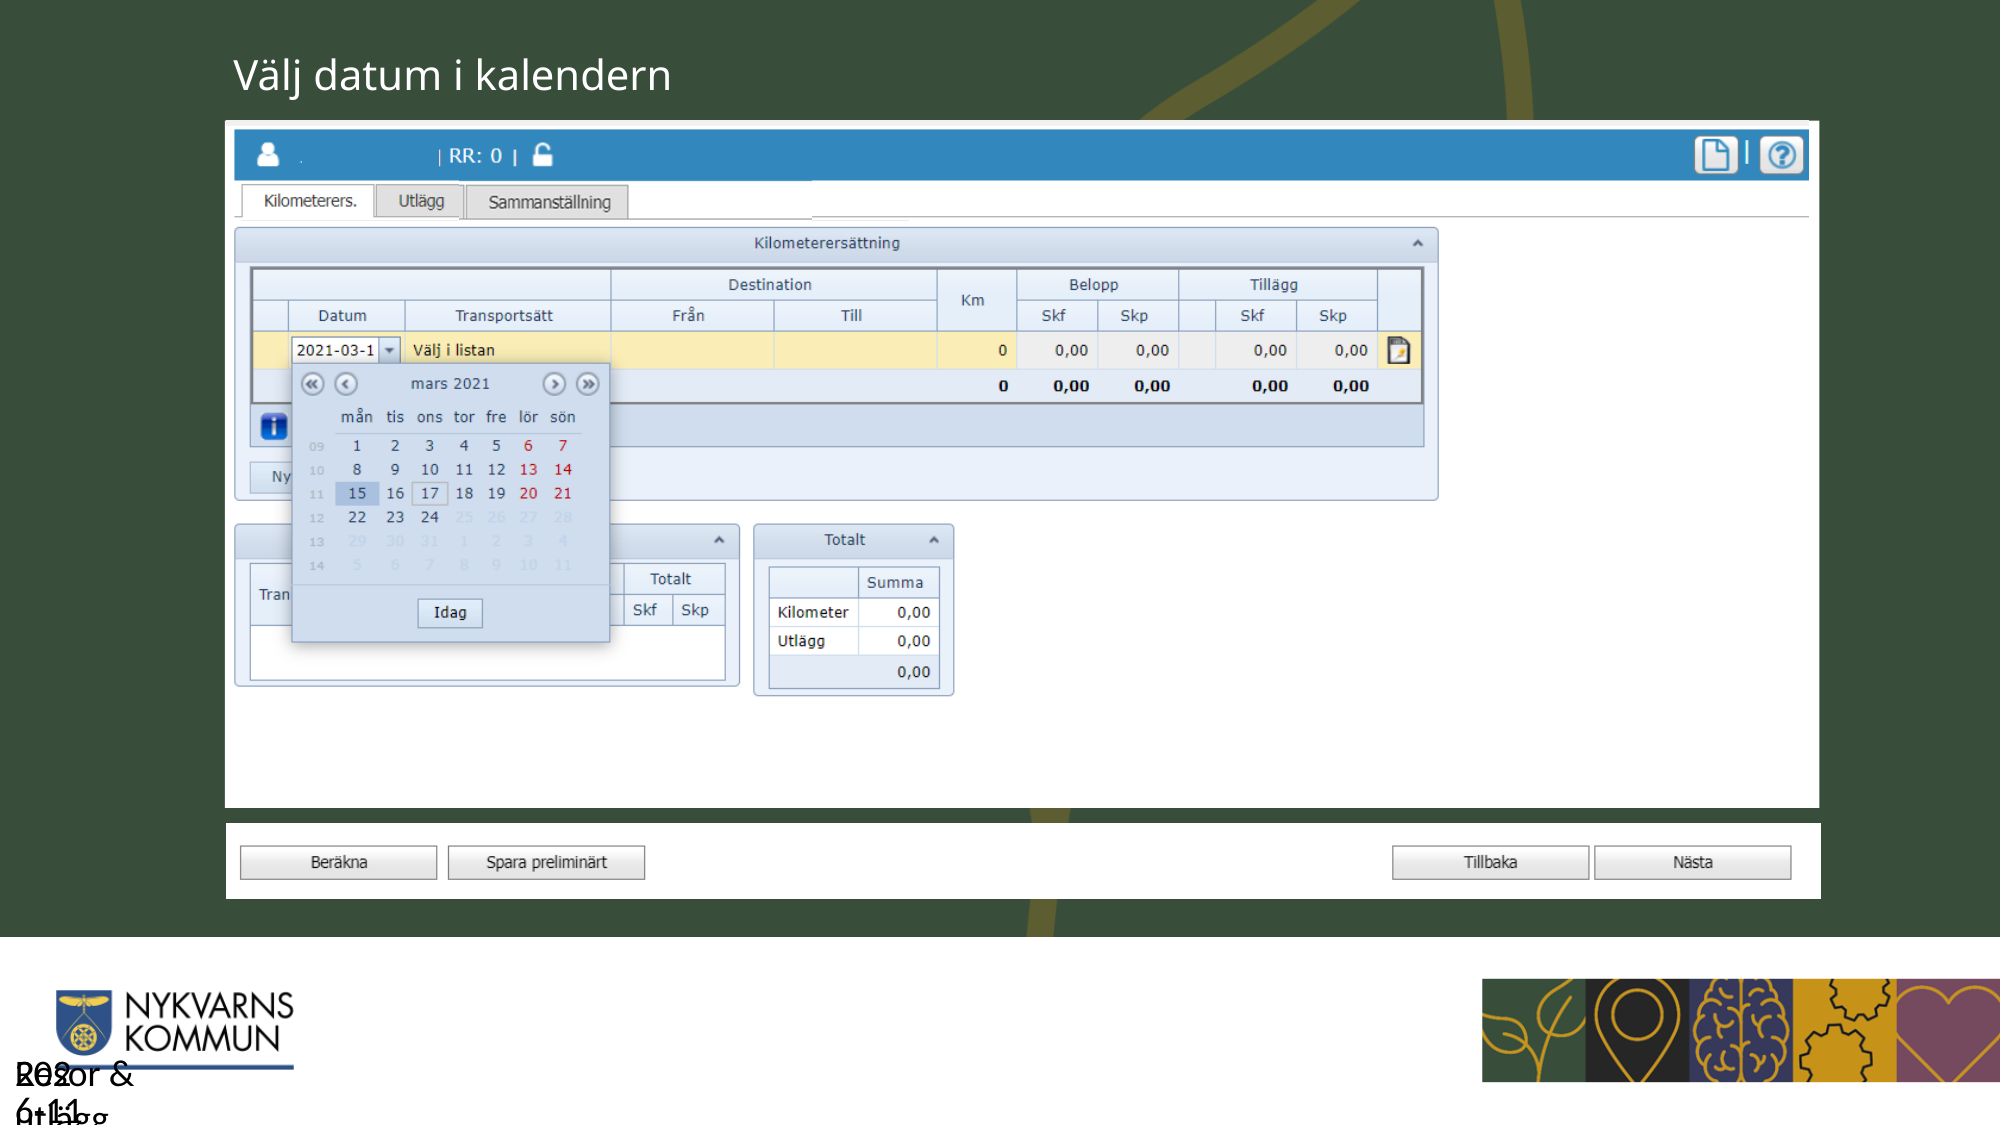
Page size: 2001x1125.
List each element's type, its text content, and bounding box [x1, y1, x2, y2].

picture [0, 0, 2000, 1125]
text_box [224, 120, 1820, 809]
footer Resor & utlägg [101, 1041, 196, 1077]
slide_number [0, 1041, 101, 1077]
text_box Välj datum i kalendern [233, 0, 1734, 120]
